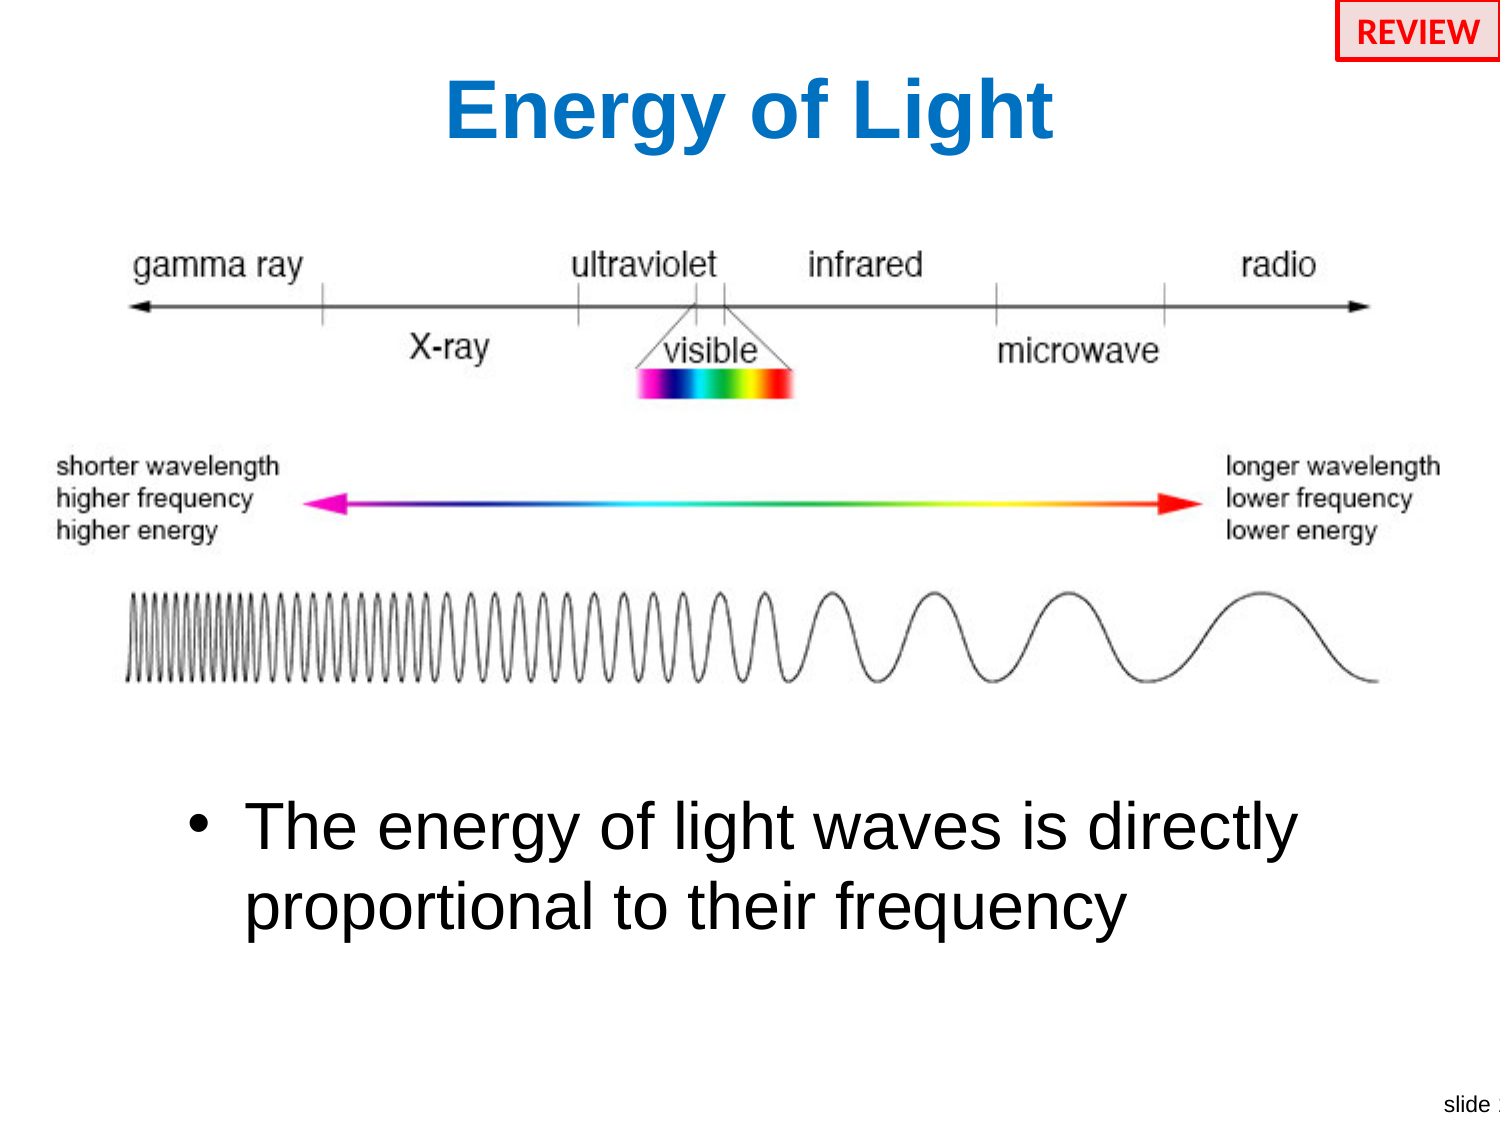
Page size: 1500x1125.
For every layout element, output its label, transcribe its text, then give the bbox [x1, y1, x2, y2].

title Energy of Light [30, 45, 1470, 165]
text_box REVIEW [1337, 0, 1500, 60]
picture [0, 187, 1500, 750]
list The energy of light waves is directly proportional to their frequency [172, 774, 1328, 958]
